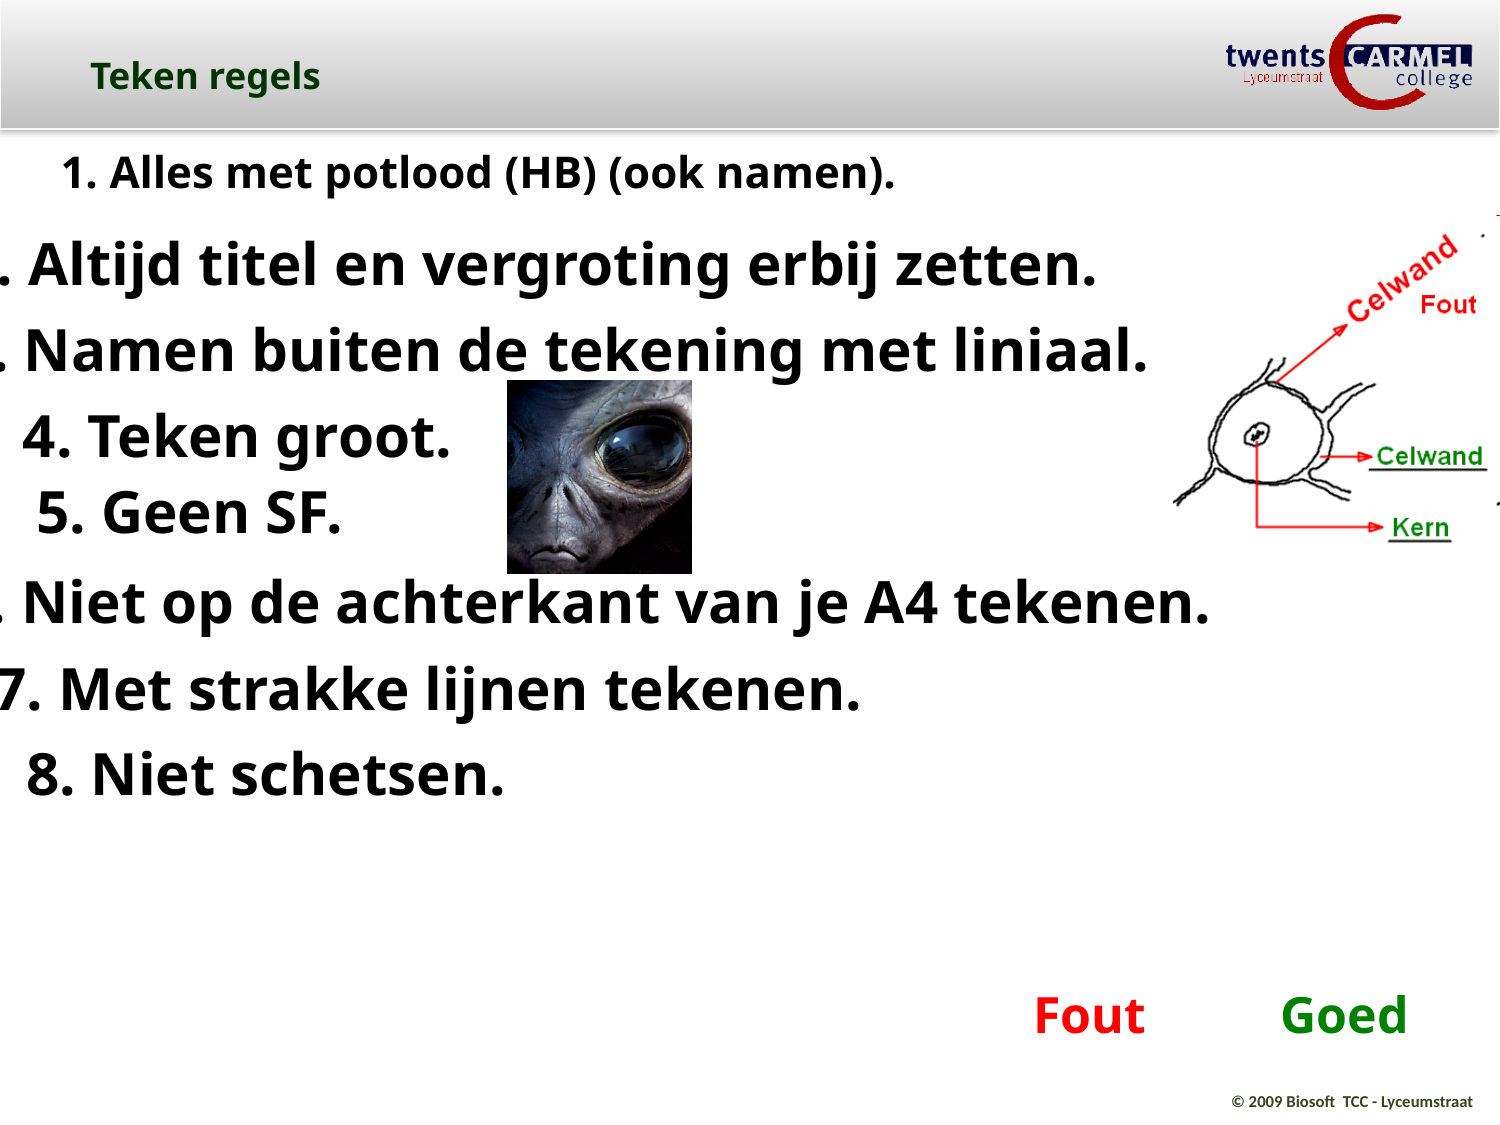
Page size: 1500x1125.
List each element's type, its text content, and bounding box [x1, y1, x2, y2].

text_box 6. Niet op de achterkant van je A4 tekenen. [0, 558, 1227, 643]
picture [506, 380, 692, 574]
text_box 7. Met strakke lijnen tekenen. [0, 644, 878, 729]
picture [1173, 214, 1500, 546]
text_box 2. Altijd titel en vergroting erbij zetten. [0, 219, 1114, 305]
text_box Fout [1018, 976, 1162, 1051]
picture [1218, 9, 1489, 118]
text_box Goed [1265, 976, 1424, 1051]
text_box 8. Niet schetsen. [11, 729, 522, 815]
text_box 5. Geen SF. [21, 477, 358, 553]
text_box 3. Namen buiten de tekening met liniaal. [0, 305, 1164, 391]
title Teken regels [75, 45, 1425, 149]
text_box 4. Teken groot. [8, 391, 467, 477]
list 1. Alles met potlood (HB) (ook namen). [45, 137, 1006, 219]
